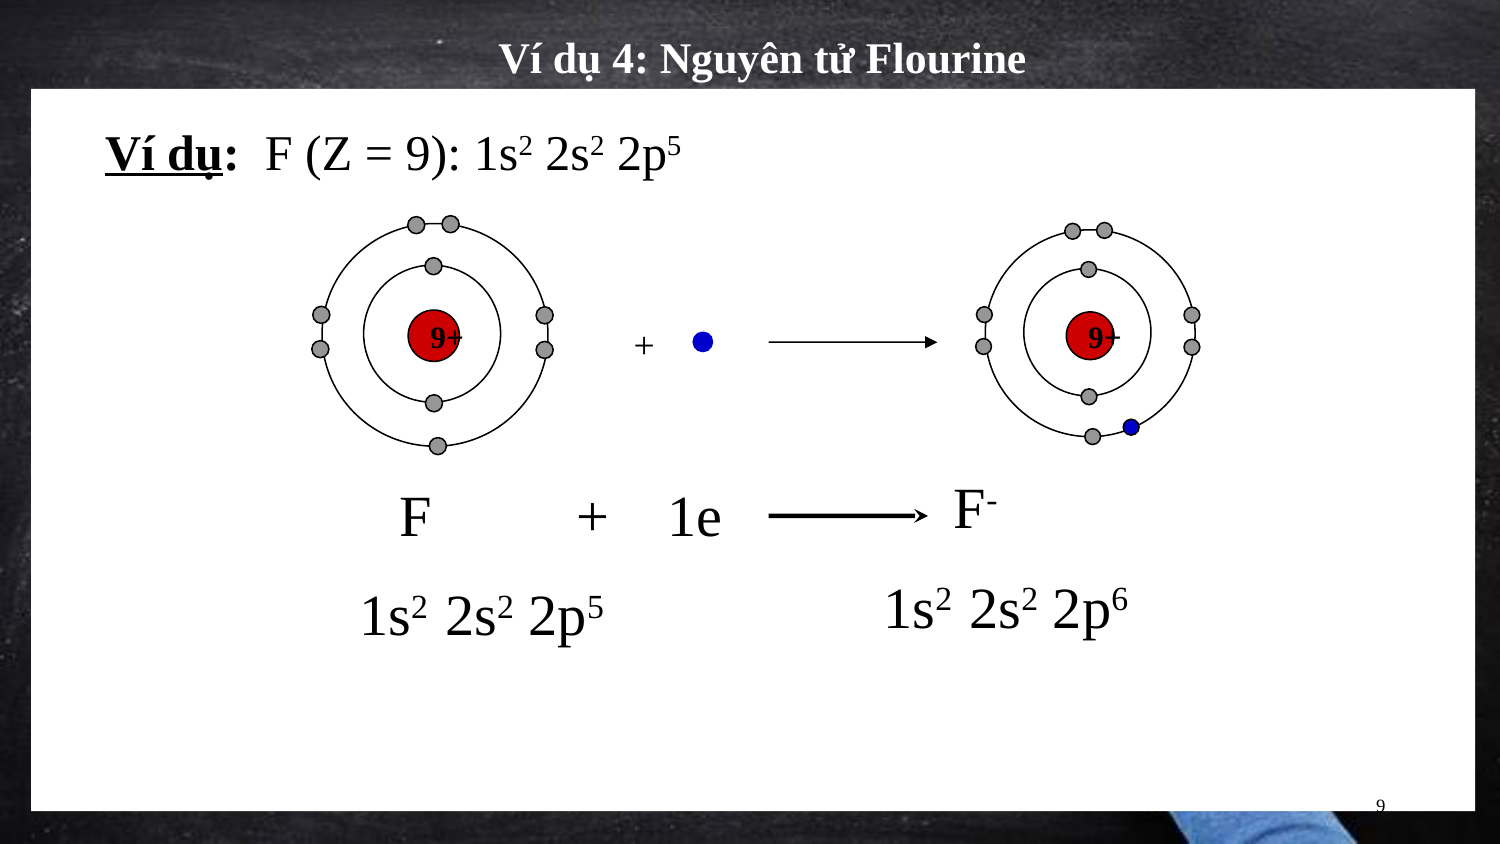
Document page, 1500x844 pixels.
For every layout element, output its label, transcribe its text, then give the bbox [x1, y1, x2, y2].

text_box [915, 509, 929, 523]
slide_number 9 [1059, 782, 1397, 827]
text_box [768, 336, 938, 349]
picture [0, 0, 1500, 844]
text_box [30, 88, 1476, 812]
text_box Ví dụ: F (Z = 9): 1s2 2s2 2p5 [90, 112, 743, 196]
text_box [693, 332, 713, 352]
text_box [311, 215, 554, 455]
text_box + [618, 314, 675, 374]
text_box F + 1e 1s2 2s2 2p5 [329, 471, 808, 655]
text_box F- 1s2 2s2 2p6 [707, 463, 1245, 648]
text_box Ví dụ 4: Nguyên tử Flourine [483, 0, 1060, 90]
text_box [975, 222, 1200, 445]
